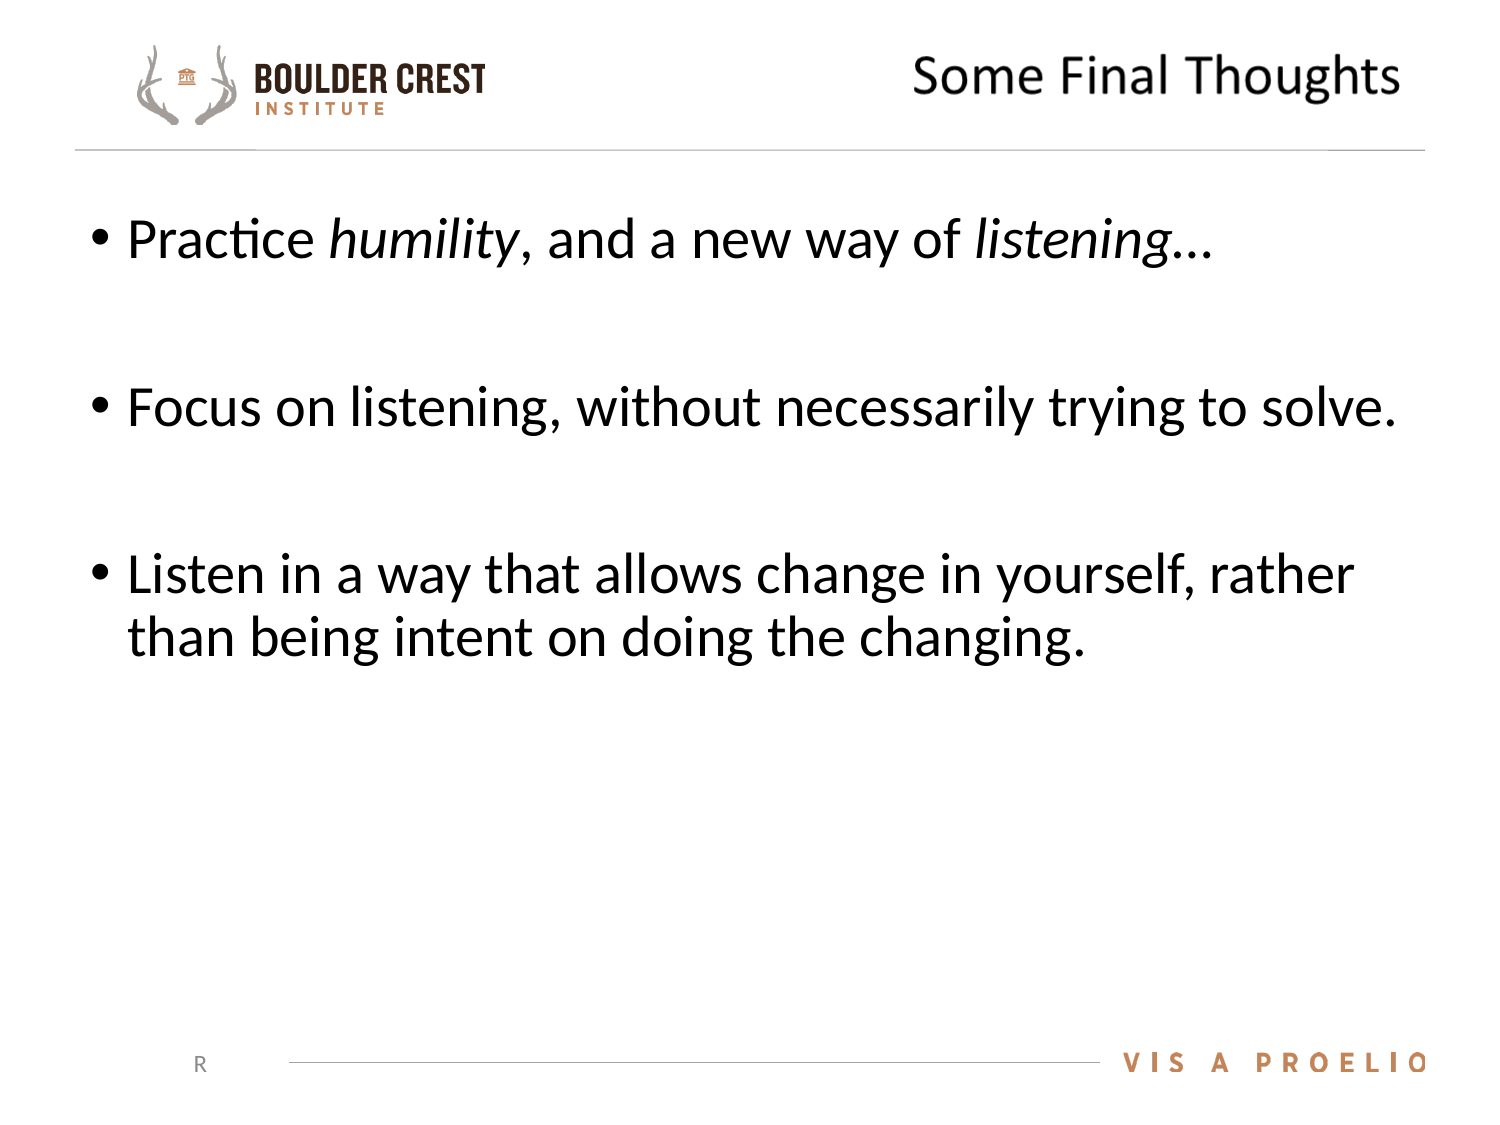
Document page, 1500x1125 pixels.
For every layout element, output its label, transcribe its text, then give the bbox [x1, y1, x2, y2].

picture [877, 21, 1437, 145]
slide_number R [156, 1032, 245, 1092]
list Practice humility, and a new way of listening… Focus on listening, without necessarily trying to solve. Listen in a way that allows change in yourself, rather than being intent on doing the changing. [75, 200, 1425, 831]
